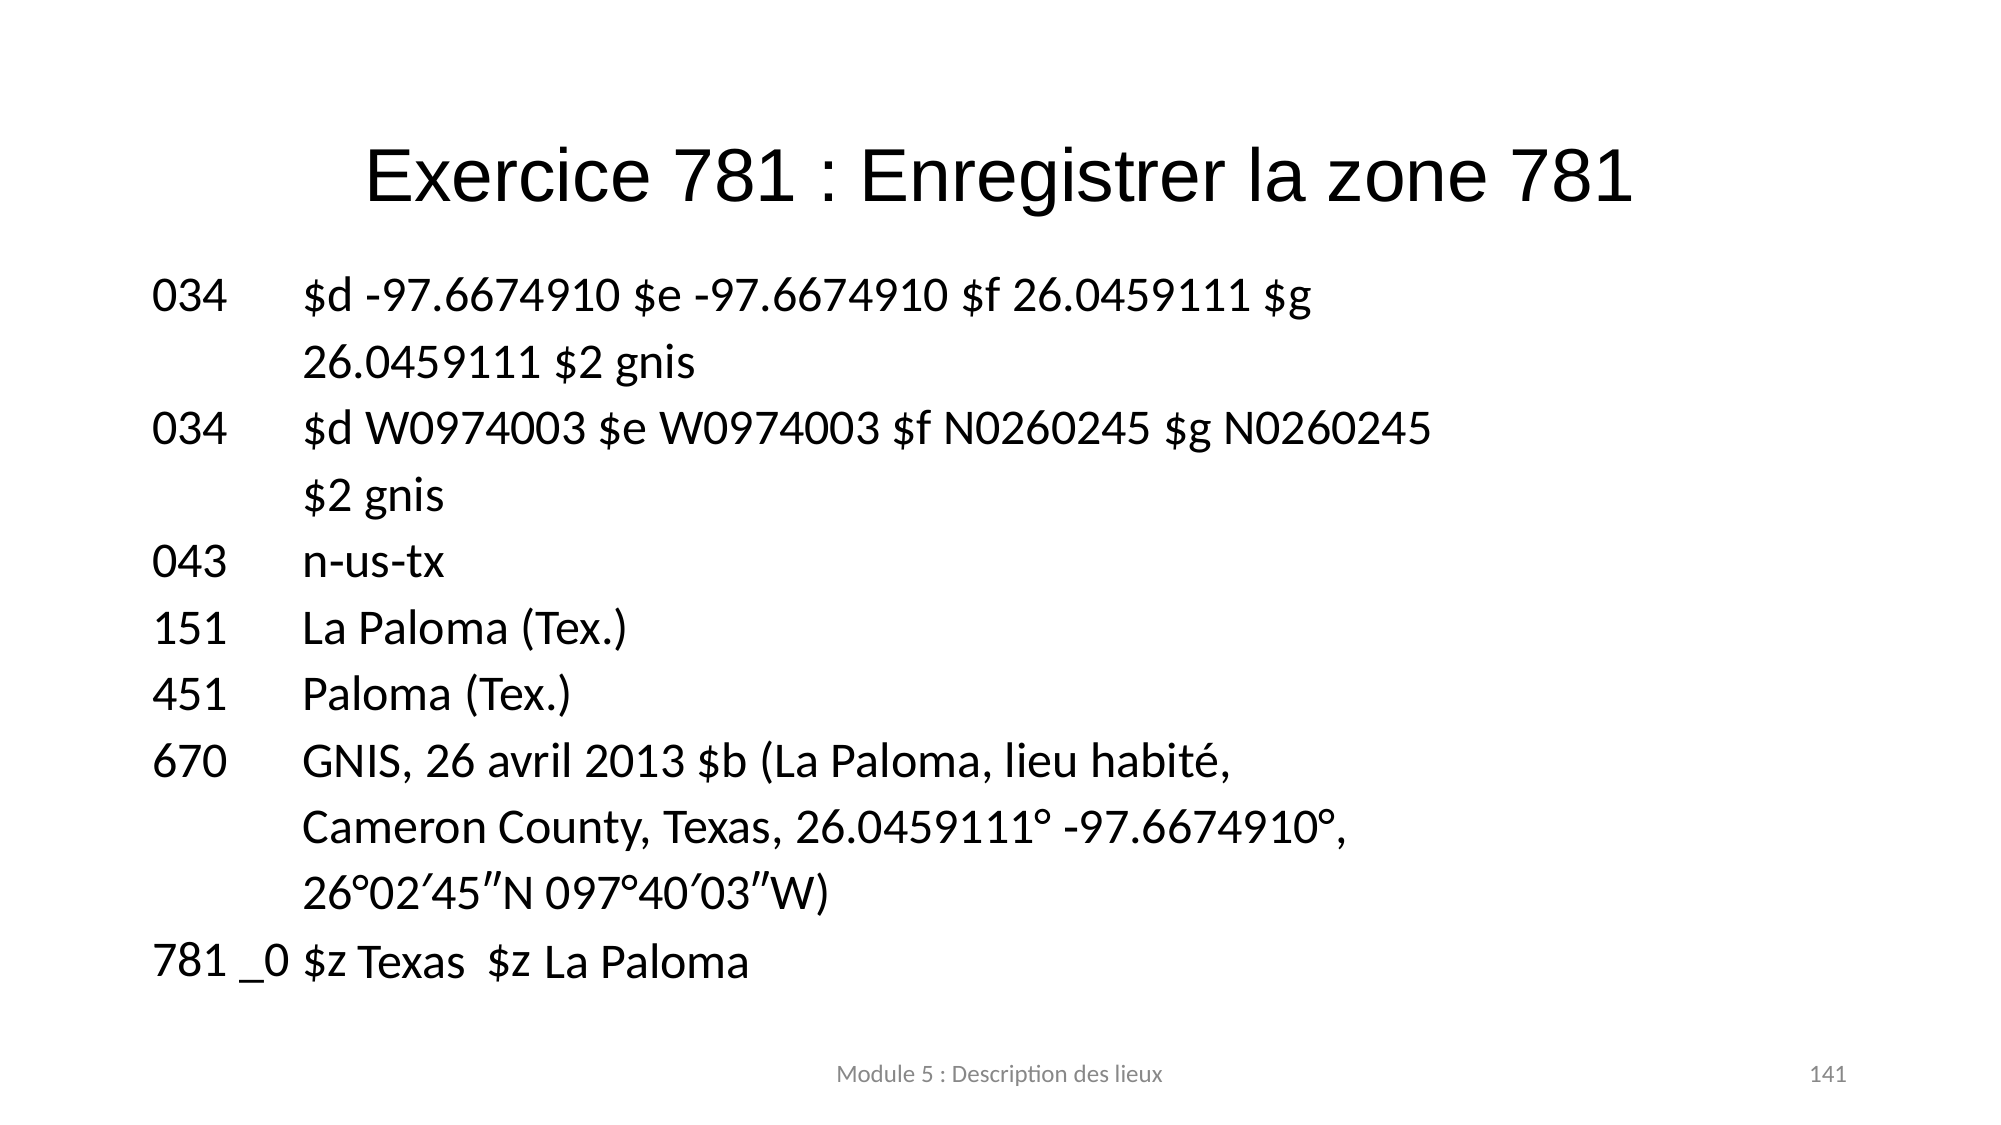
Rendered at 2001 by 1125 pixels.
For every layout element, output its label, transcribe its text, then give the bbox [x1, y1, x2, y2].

text_box Texas [343, 920, 494, 996]
text_box La Paloma [529, 920, 782, 996]
slide_number 141 [1412, 1042, 1863, 1103]
list 034 $d ‐97.6674910 $e ‐97.6674910 $f 26.0459111 $g 26.0459111 $2 gnis 034 $d W0974003 $e W0974003 $f N0260245 $g N0260245 $2 gnis 043 n‐us‐tx 151 La Paloma (Tex.) 451 Paloma (Tex.) 670 GNIS, 26 avril 2013 $b (La Paloma, lieu habité, Cameron County, Texas, 26.0459111° ‐97.6674910°, 26°02′45″N 097°40′03″W) 781 _0 $z $z [137, 260, 1863, 993]
title Exercice 781 : Enregistrer la zone 781 [137, 92, 1863, 260]
footer Module 5 : Description des lieux [662, 1042, 1338, 1103]
